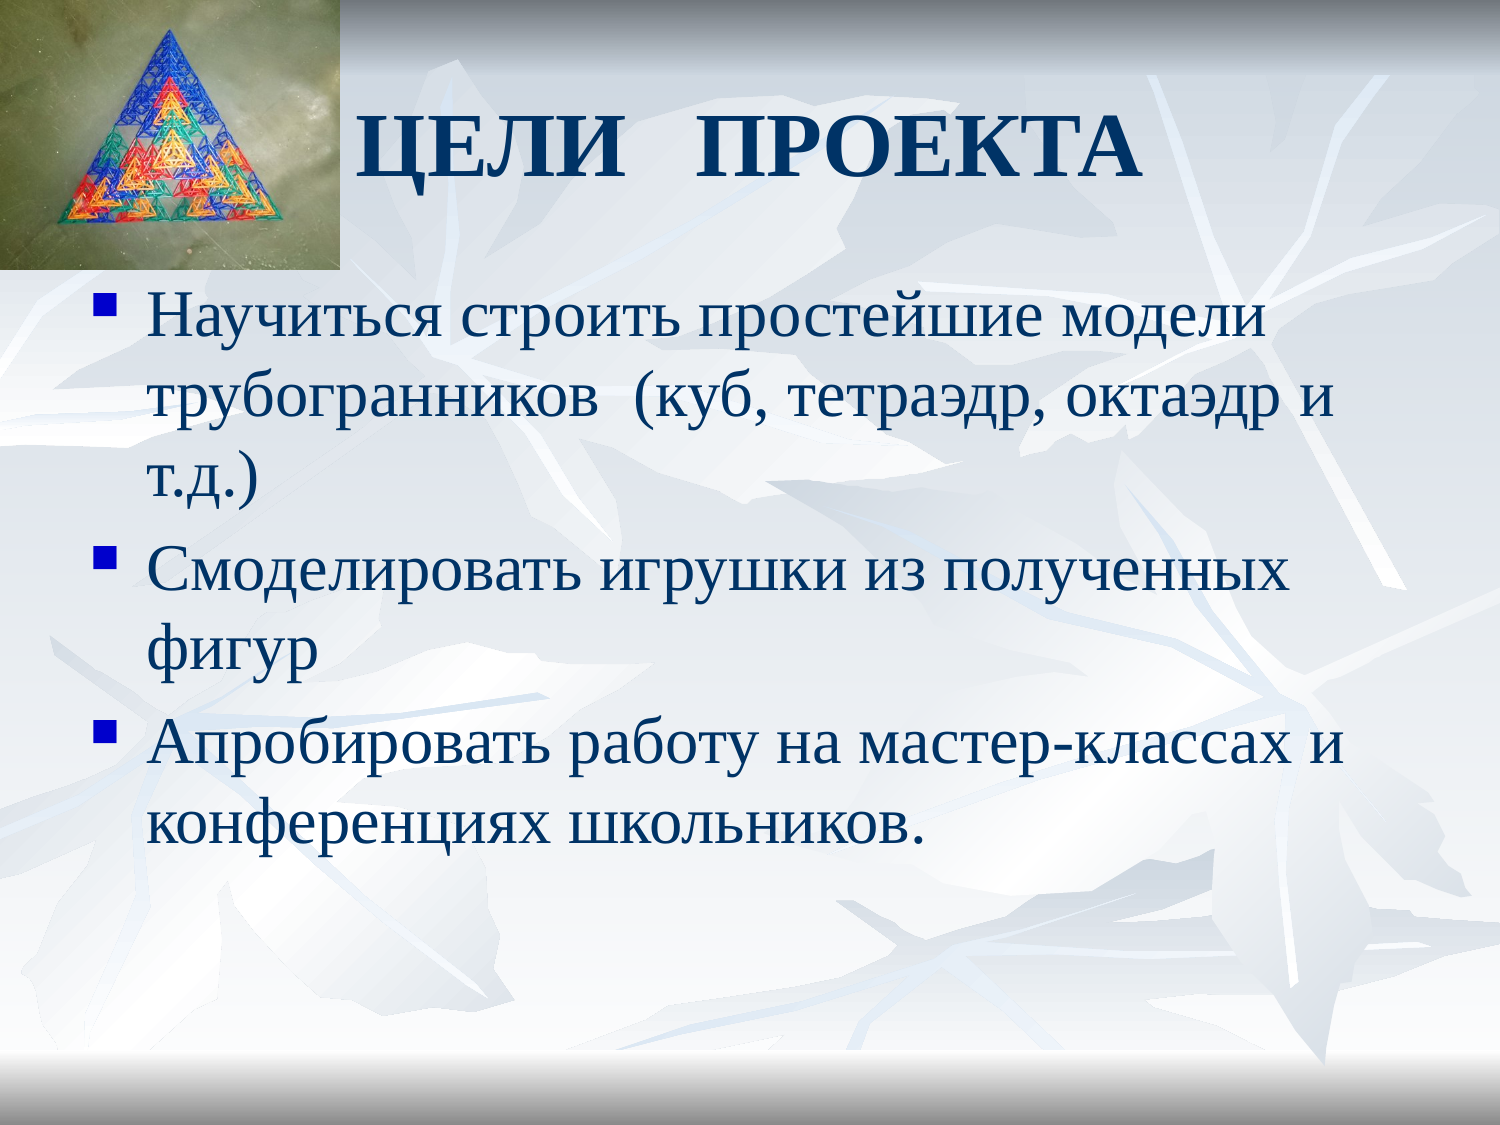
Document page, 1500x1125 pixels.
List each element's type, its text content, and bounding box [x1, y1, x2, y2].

picture [0, 0, 341, 270]
title ЦЕЛИ ПРОЕКТА [345, 45, 1426, 234]
list Научиться строить простейшие модели трубогранников (куб, тетраэдр, октаэдр и т.д.) Смоделировать игрушки из полученных фигур Апробировать работу на мастер-классах и конференциях школьников. [74, 262, 1426, 1006]
